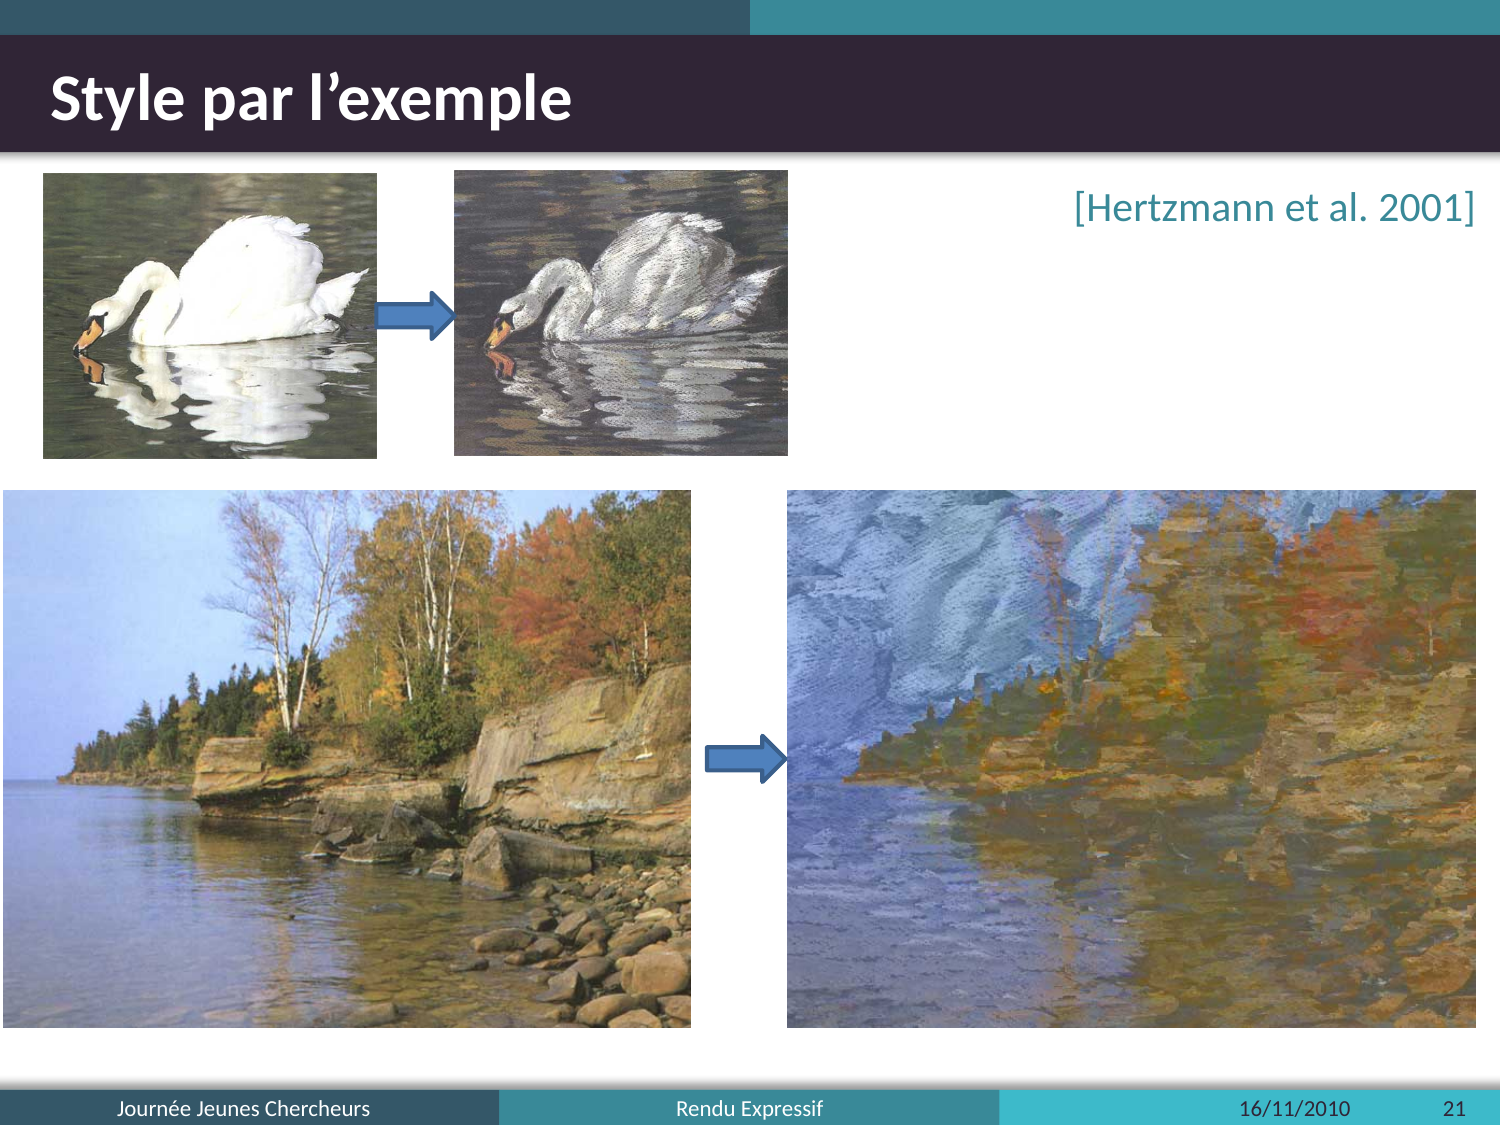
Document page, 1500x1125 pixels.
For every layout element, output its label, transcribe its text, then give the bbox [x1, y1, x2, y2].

picture [787, 490, 1476, 1028]
picture [43, 173, 377, 459]
text_box [381, 290, 449, 341]
slide_number 21 [1376, 1089, 1482, 1125]
footer Journée Jeunes Chercheurs [0, 1089, 491, 1125]
title Style par l’exemple [35, 58, 1477, 129]
picture [3, 490, 692, 1028]
text_box [Hertzmann et al. 2001] [1058, 172, 1492, 238]
text_box [704, 733, 782, 784]
picture [454, 169, 788, 456]
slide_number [1143, 1089, 1367, 1125]
